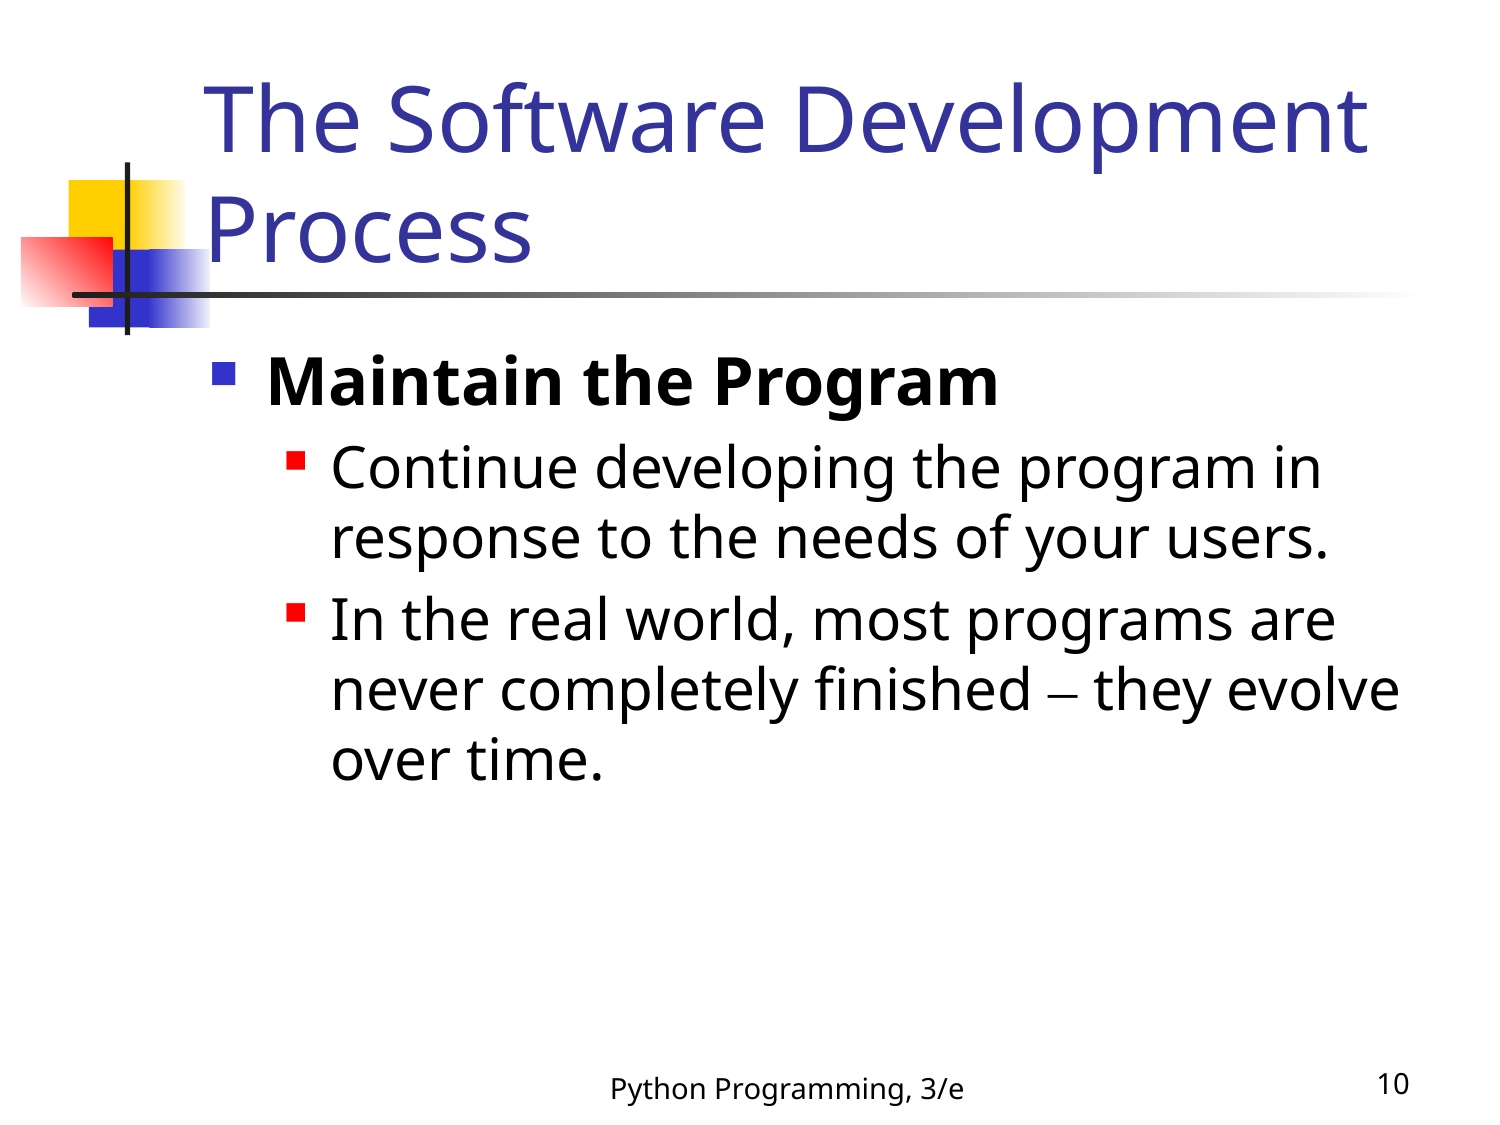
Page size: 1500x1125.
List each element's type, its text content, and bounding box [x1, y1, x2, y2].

list Maintain the Program Continue developing the program in response to the needs of your users. In the real world, most programs are never completely finished – they evolve over time. [193, 331, 1469, 1006]
slide_number 10 [1112, 1037, 1426, 1113]
title The Software Development Process [188, 101, 1468, 289]
footer Python Programming, 3/e [549, 1037, 1026, 1113]
